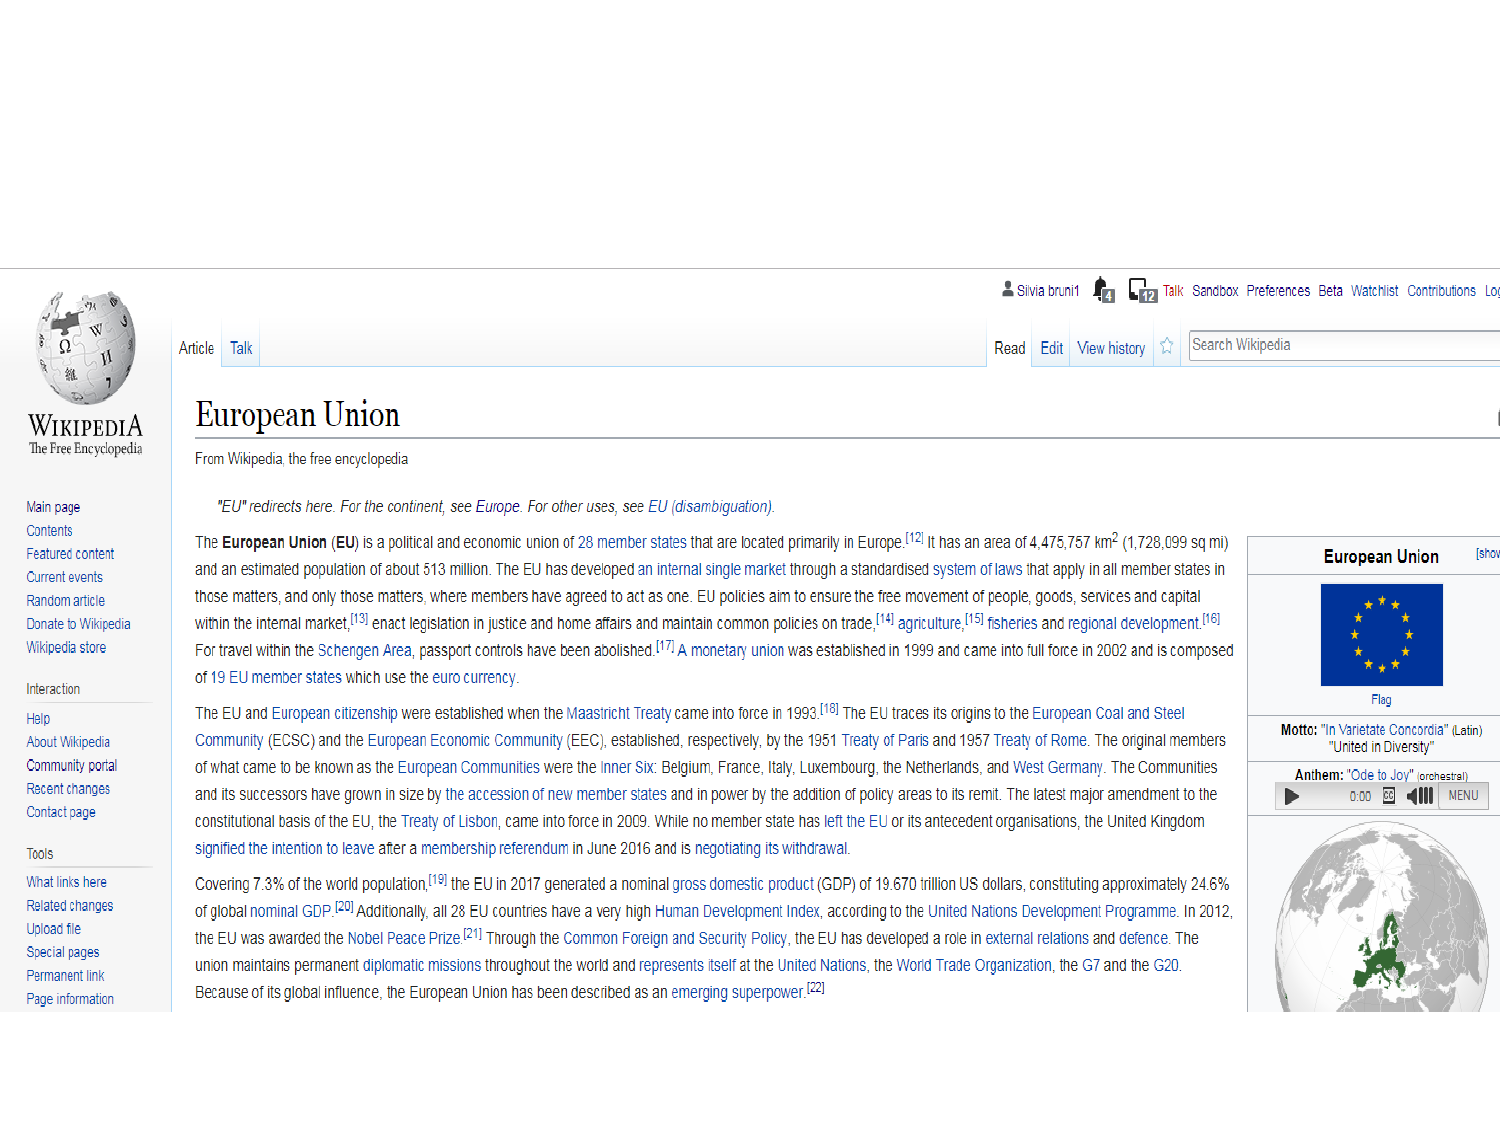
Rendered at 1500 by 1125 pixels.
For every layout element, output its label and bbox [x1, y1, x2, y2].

picture [0, 266, 1500, 1012]
